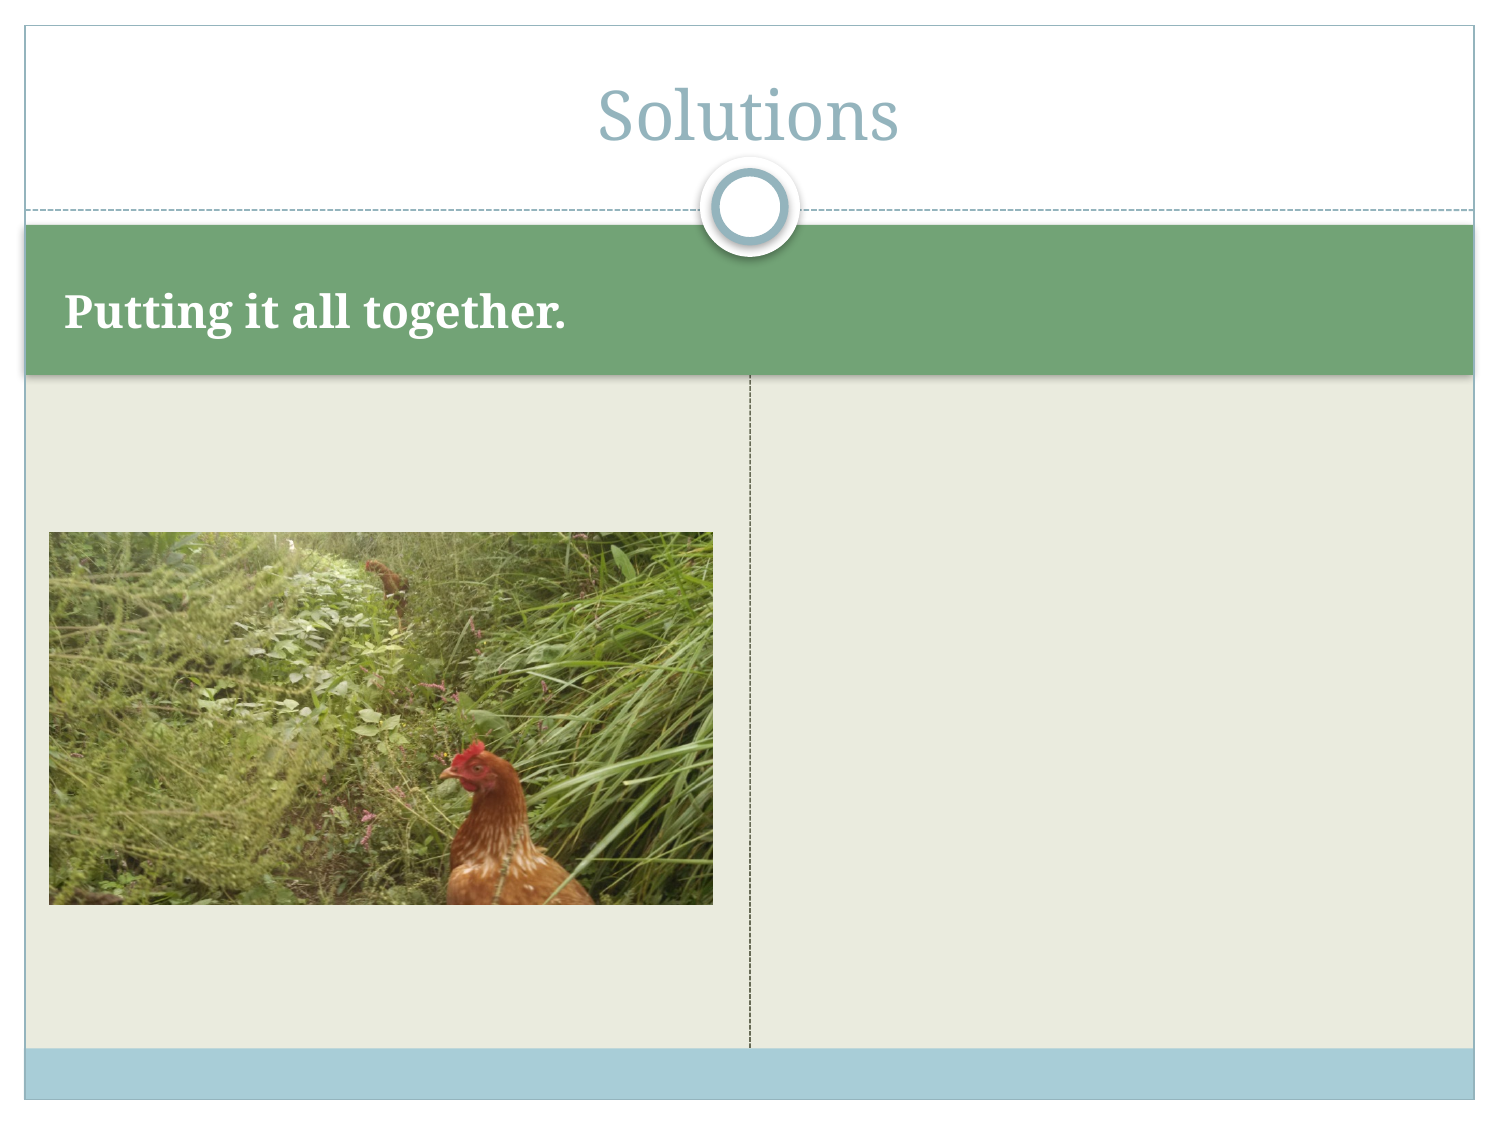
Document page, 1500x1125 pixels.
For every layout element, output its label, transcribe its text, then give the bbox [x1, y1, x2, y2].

title Solutions [49, 37, 1450, 162]
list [49, 531, 713, 906]
list Putting it all together. [48, 249, 714, 371]
